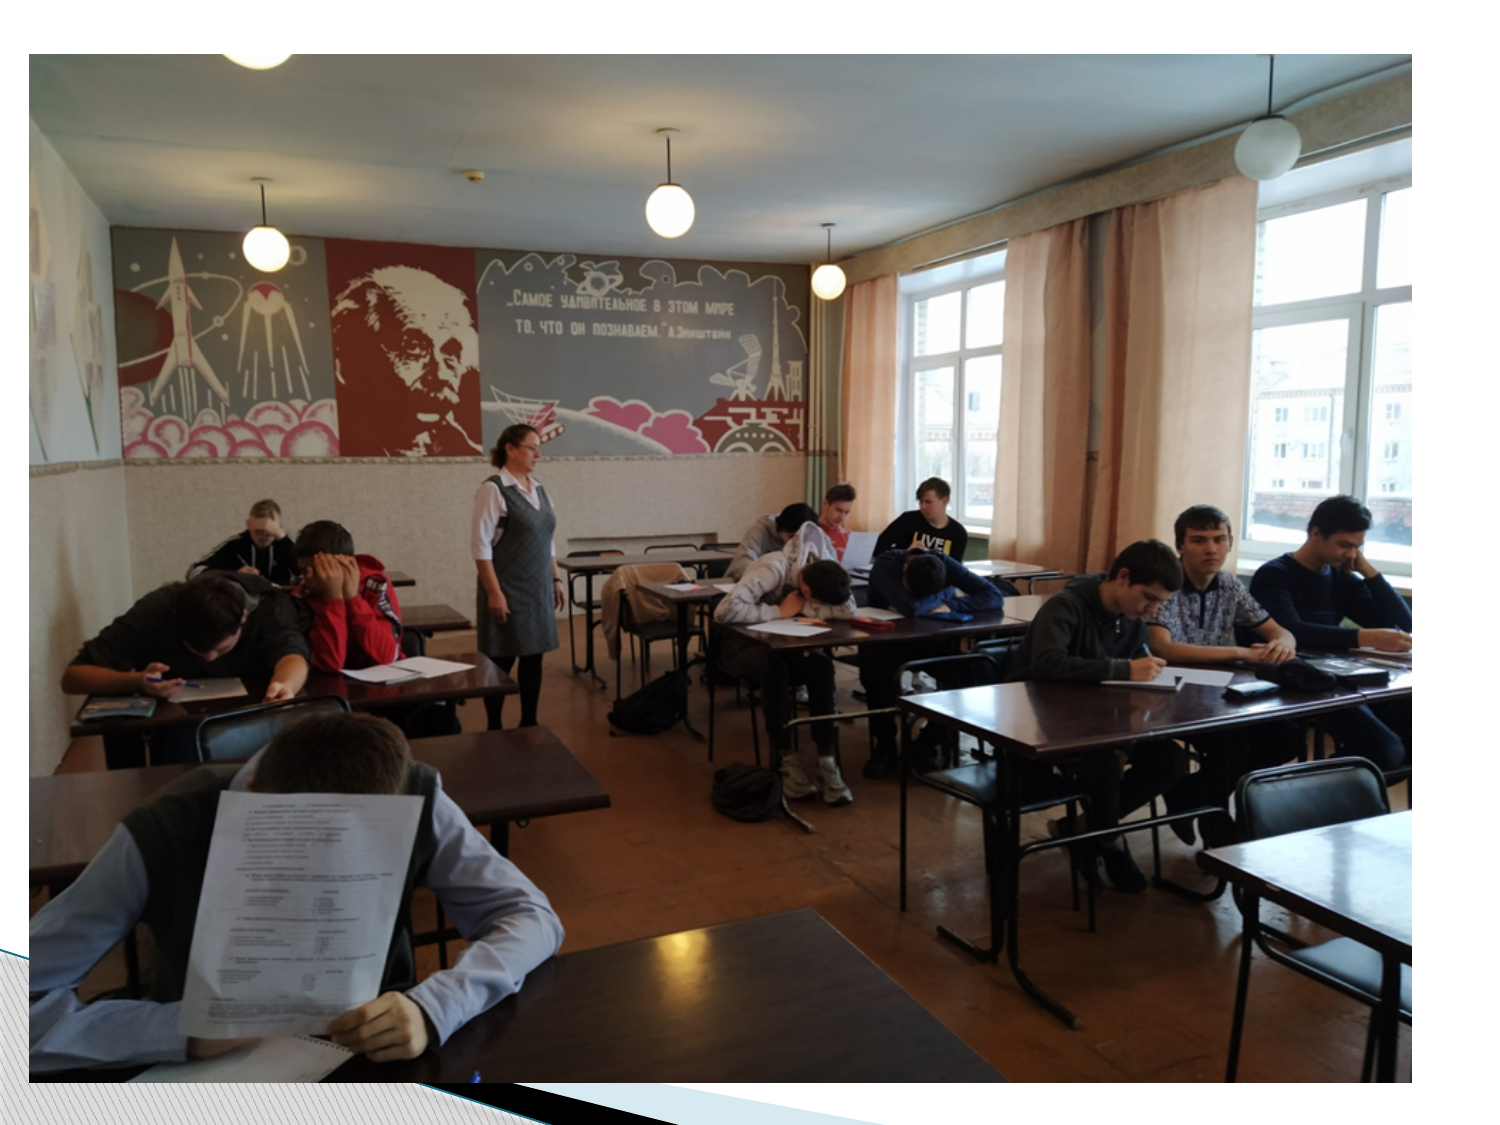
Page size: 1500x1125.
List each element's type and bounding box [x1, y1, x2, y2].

list [29, 54, 1412, 1083]
